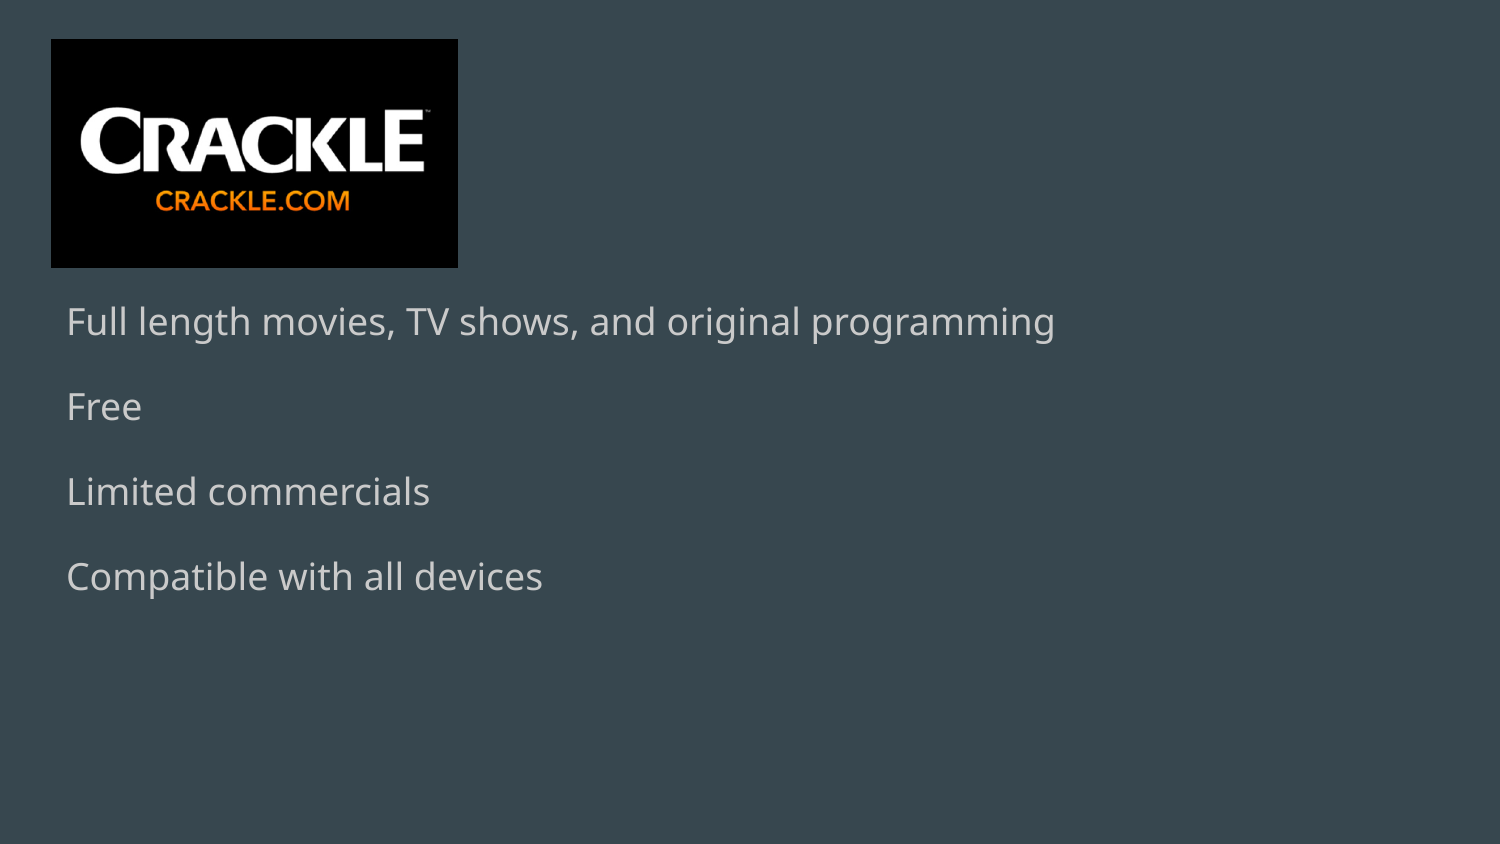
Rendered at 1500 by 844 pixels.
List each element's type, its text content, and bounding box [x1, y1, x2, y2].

list Full length movies, TV shows, and original programming Free Limited commercials Compatible with all devices [51, 276, 1449, 783]
picture [50, 38, 458, 268]
